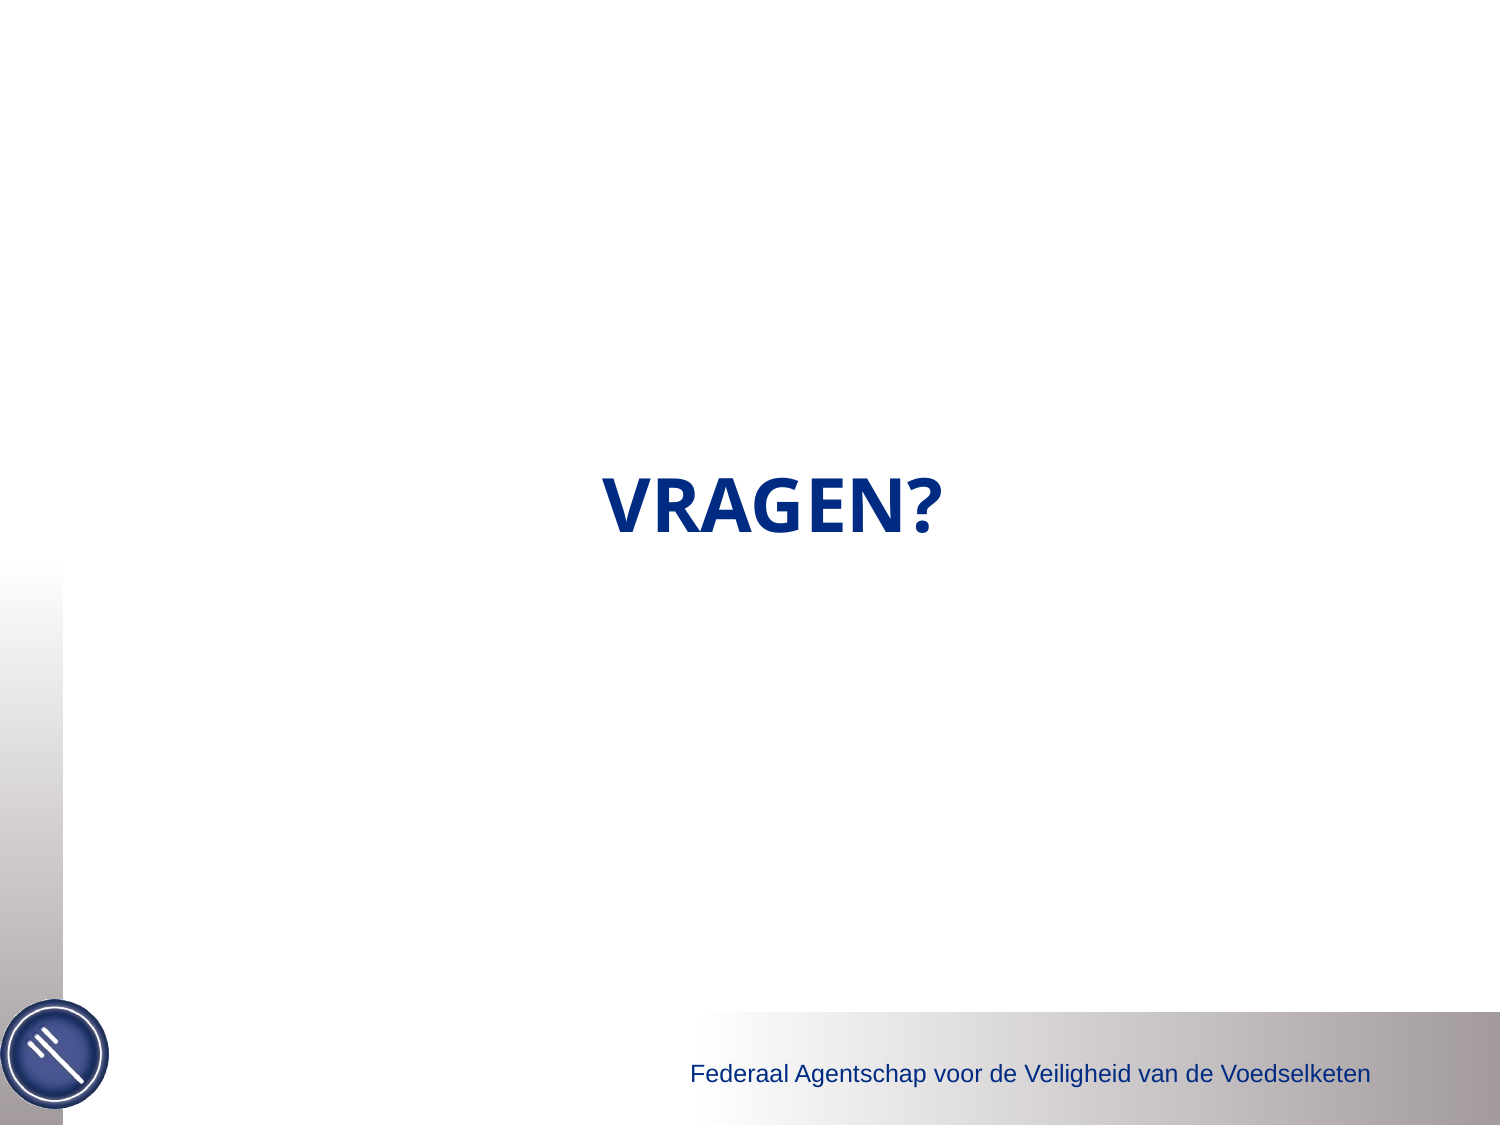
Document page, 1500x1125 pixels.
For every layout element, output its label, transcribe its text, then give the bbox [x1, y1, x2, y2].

title VRAGEN? [135, 408, 1411, 597]
picture [0, 999, 109, 1109]
